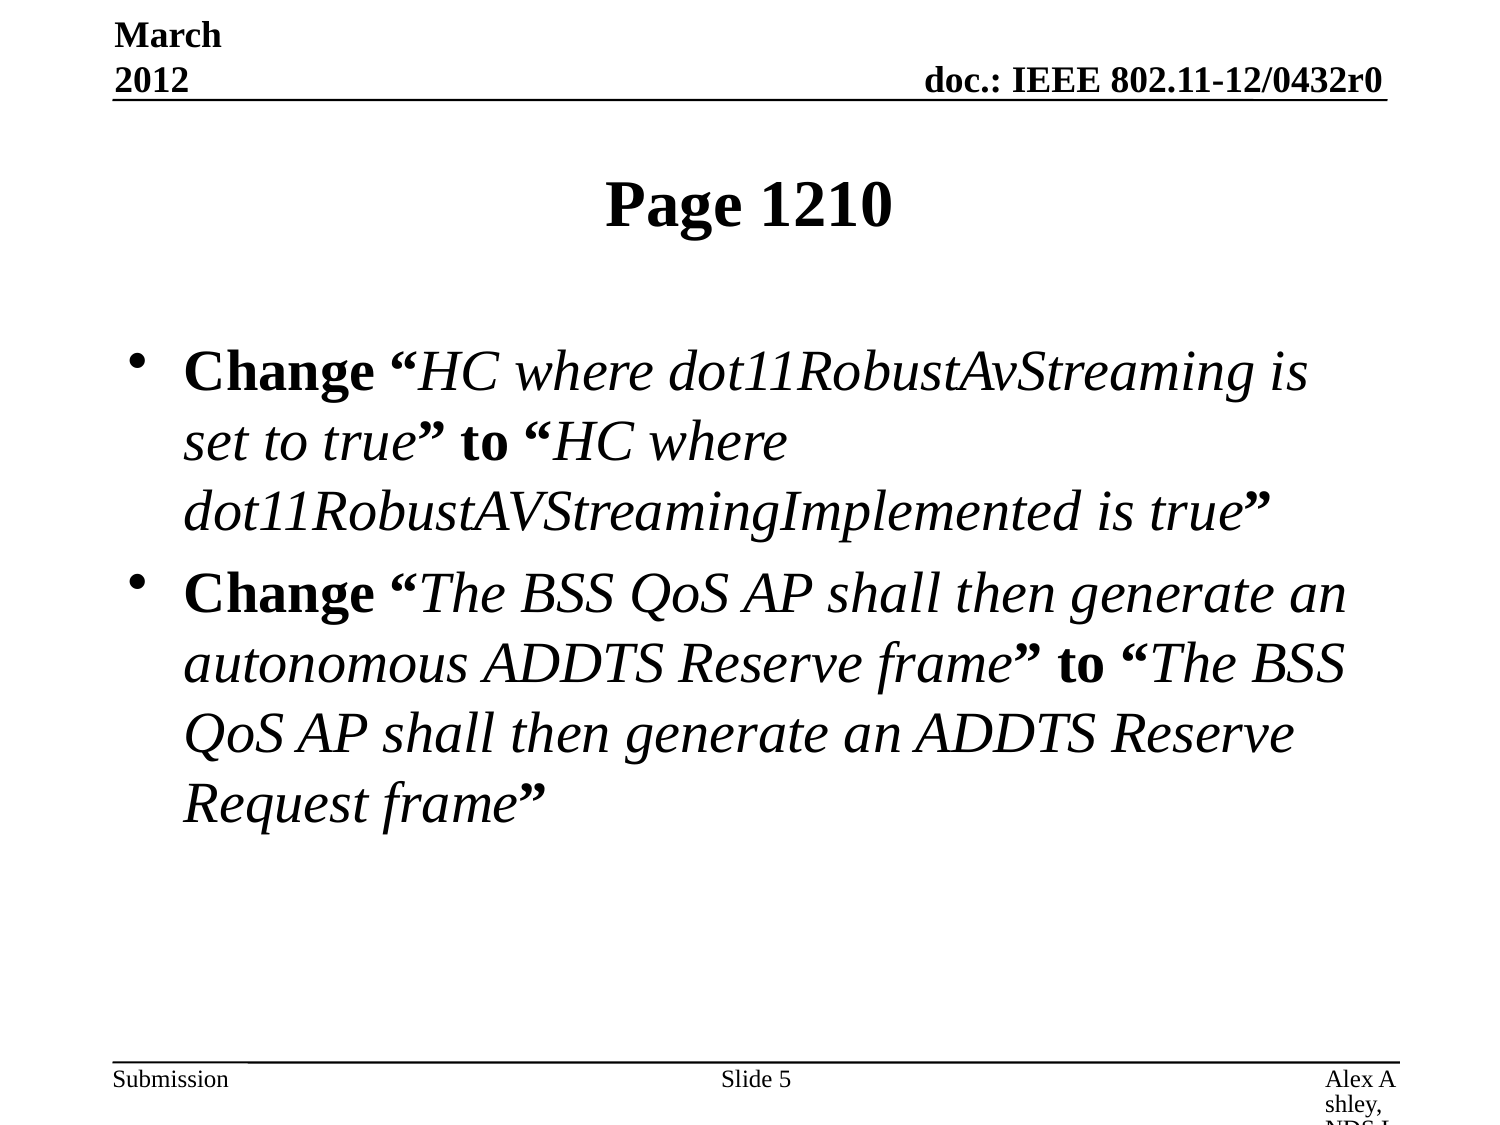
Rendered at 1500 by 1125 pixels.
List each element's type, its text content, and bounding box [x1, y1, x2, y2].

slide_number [114, 54, 290, 100]
list Change “HC where dot11RobustAvStreaming is set to true” to “HC where dot11RobustAVStreamingImplemented is true” Change “The BSS QoS AP shall then generate an autonomous ADDTS Reserve frame” to “The BSS QoS AP shall then generate an ADDTS Reserve Request frame” [112, 324, 1388, 1000]
title Page 1210 [112, 112, 1388, 288]
slide_number Slide 5 [712, 1062, 800, 1093]
footer Alex Ashley, NDS Ltd [1325, 1062, 1402, 1093]
